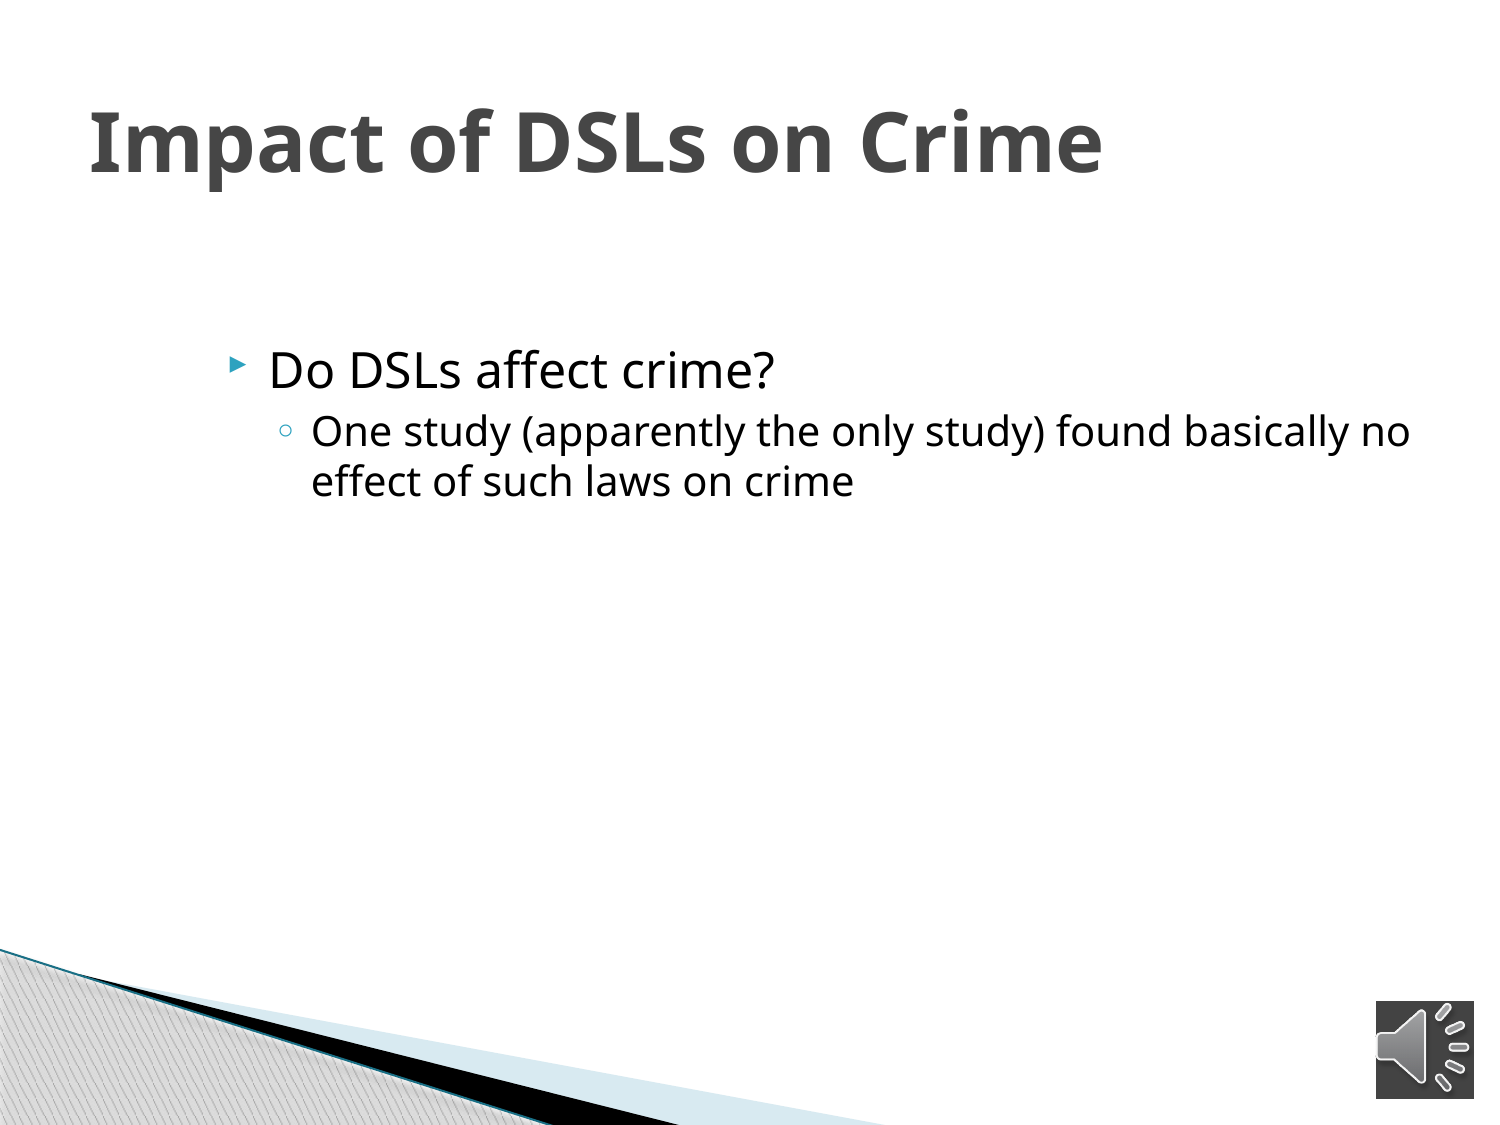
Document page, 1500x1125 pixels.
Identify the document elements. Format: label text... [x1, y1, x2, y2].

picture [1374, 999, 1476, 1101]
list Do DSLs affect crime? One study (apparently the only study) found basically no effect of such laws on crime [193, 331, 1469, 988]
title Impact of DSLs on Crime [75, 45, 1425, 233]
